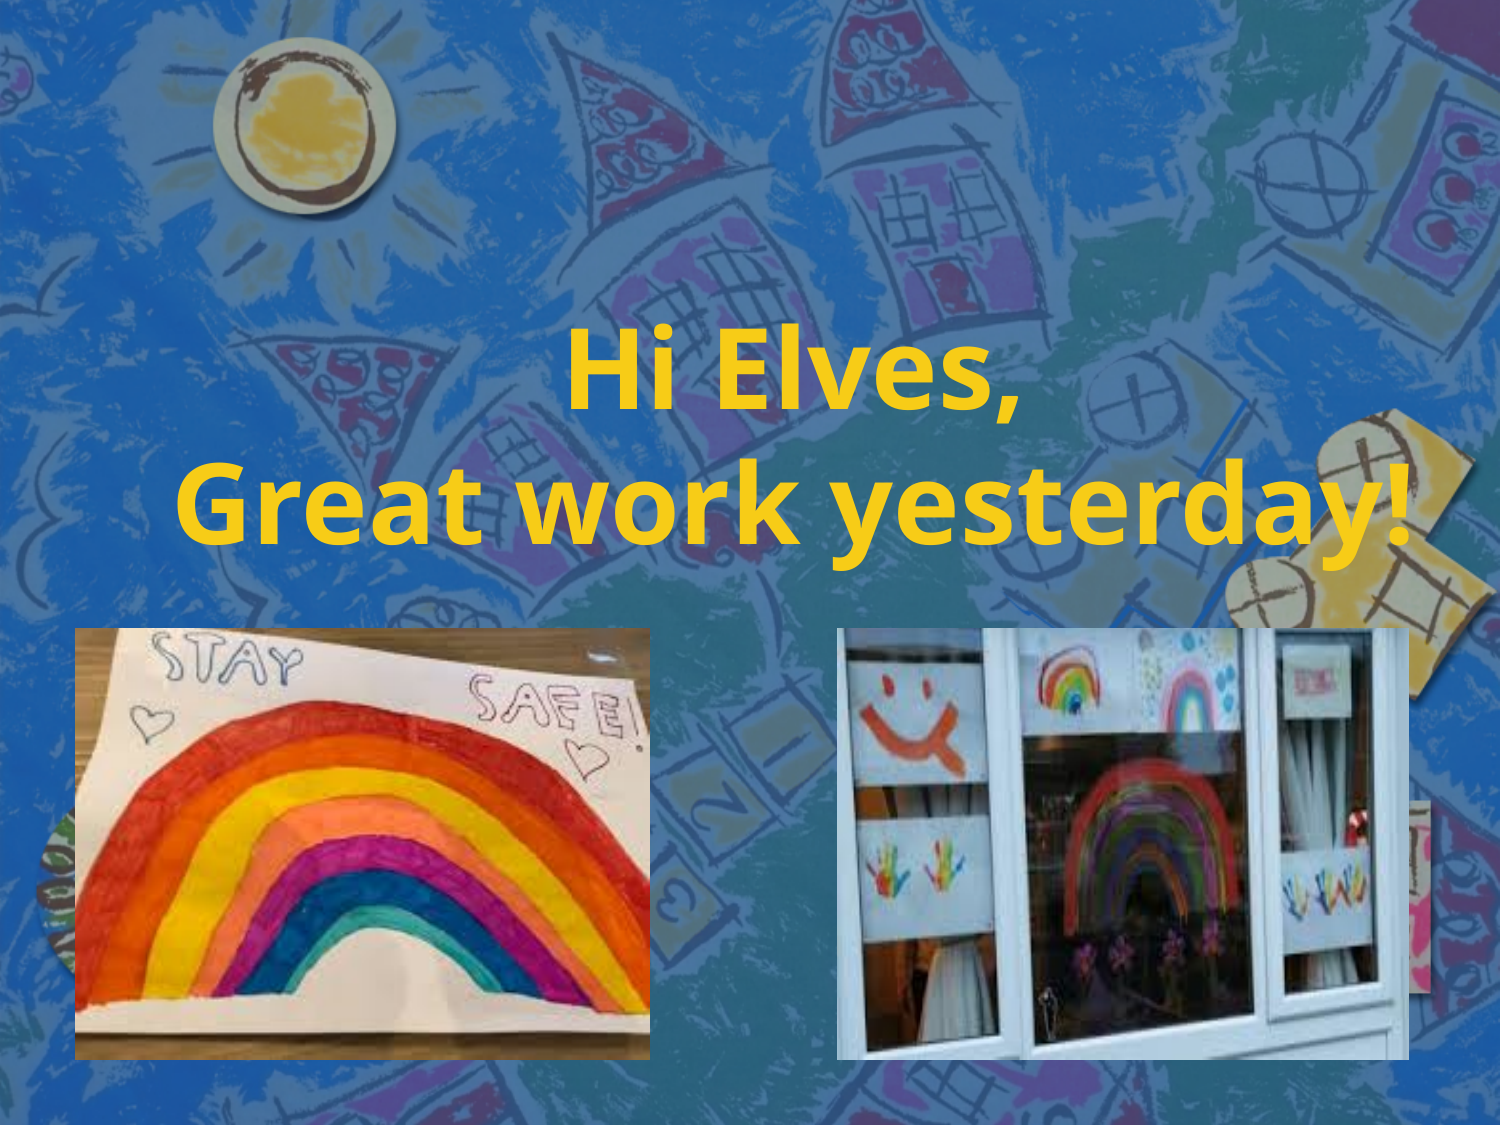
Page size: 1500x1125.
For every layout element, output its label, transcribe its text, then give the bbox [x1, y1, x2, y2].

title Hi Elves, Great work yesterday! [156, 1, 1432, 189]
picture [0, 0, 1500, 1125]
